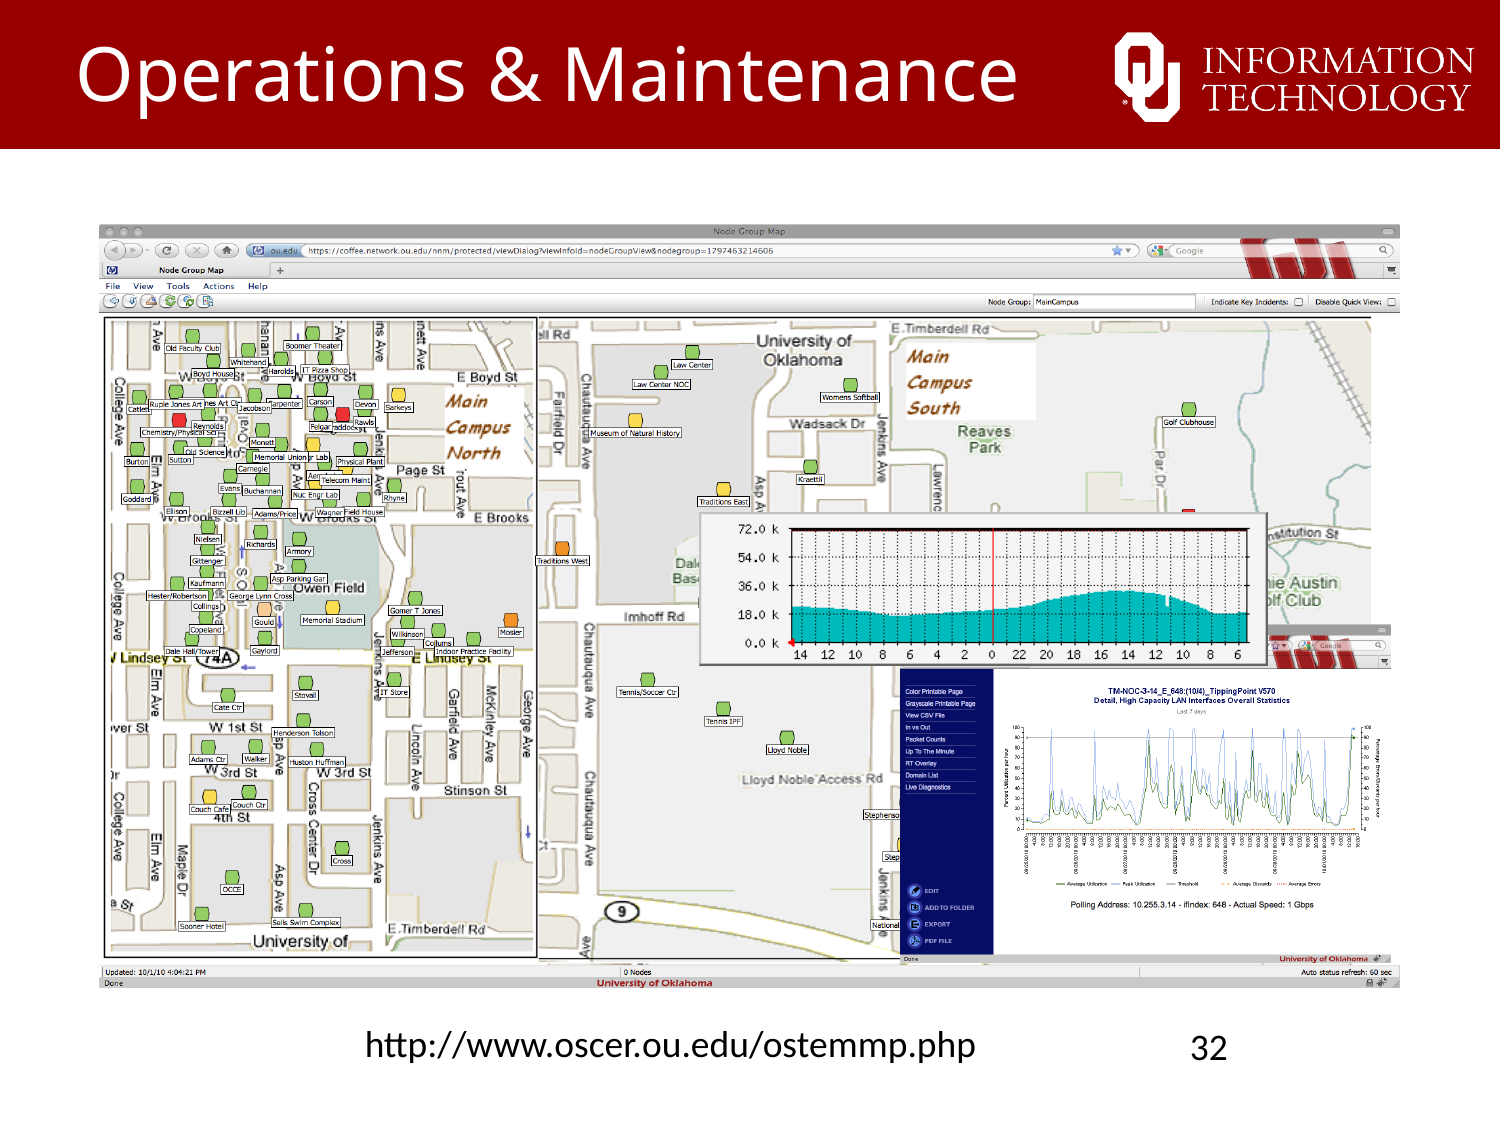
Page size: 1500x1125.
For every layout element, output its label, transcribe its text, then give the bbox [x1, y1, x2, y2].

text_box http://www.oscer.ou.edu/ostemmp.php [349, 1012, 1210, 1088]
title Operations & Maintenance [60, 19, 1340, 131]
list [99, 224, 1401, 988]
picture [699, 512, 1392, 963]
text_box 32 [1174, 1015, 1388, 1091]
picture [0, 0, 1500, 278]
